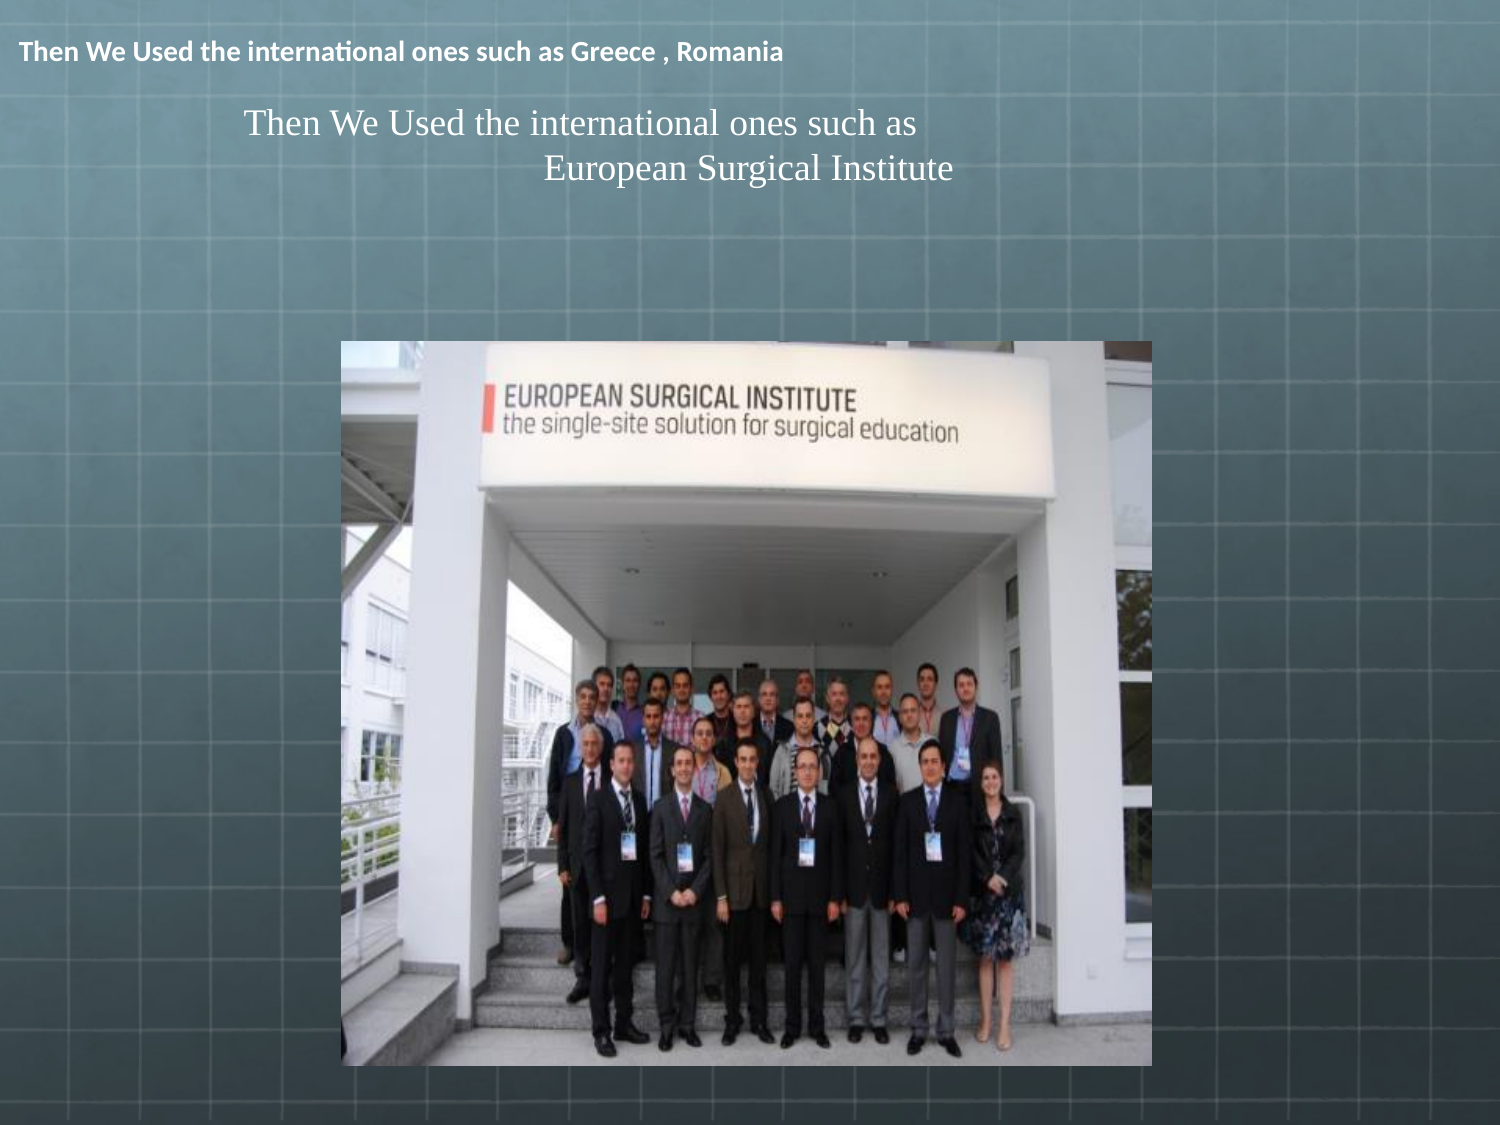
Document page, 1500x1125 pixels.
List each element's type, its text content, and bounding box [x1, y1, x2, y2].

picture [0, 0, 1500, 1125]
text_box Then We Used the international ones such as European Surgical Institute [76, 90, 1412, 196]
text_box Then We Used the international ones such as Greece , Romania [3, 25, 800, 75]
